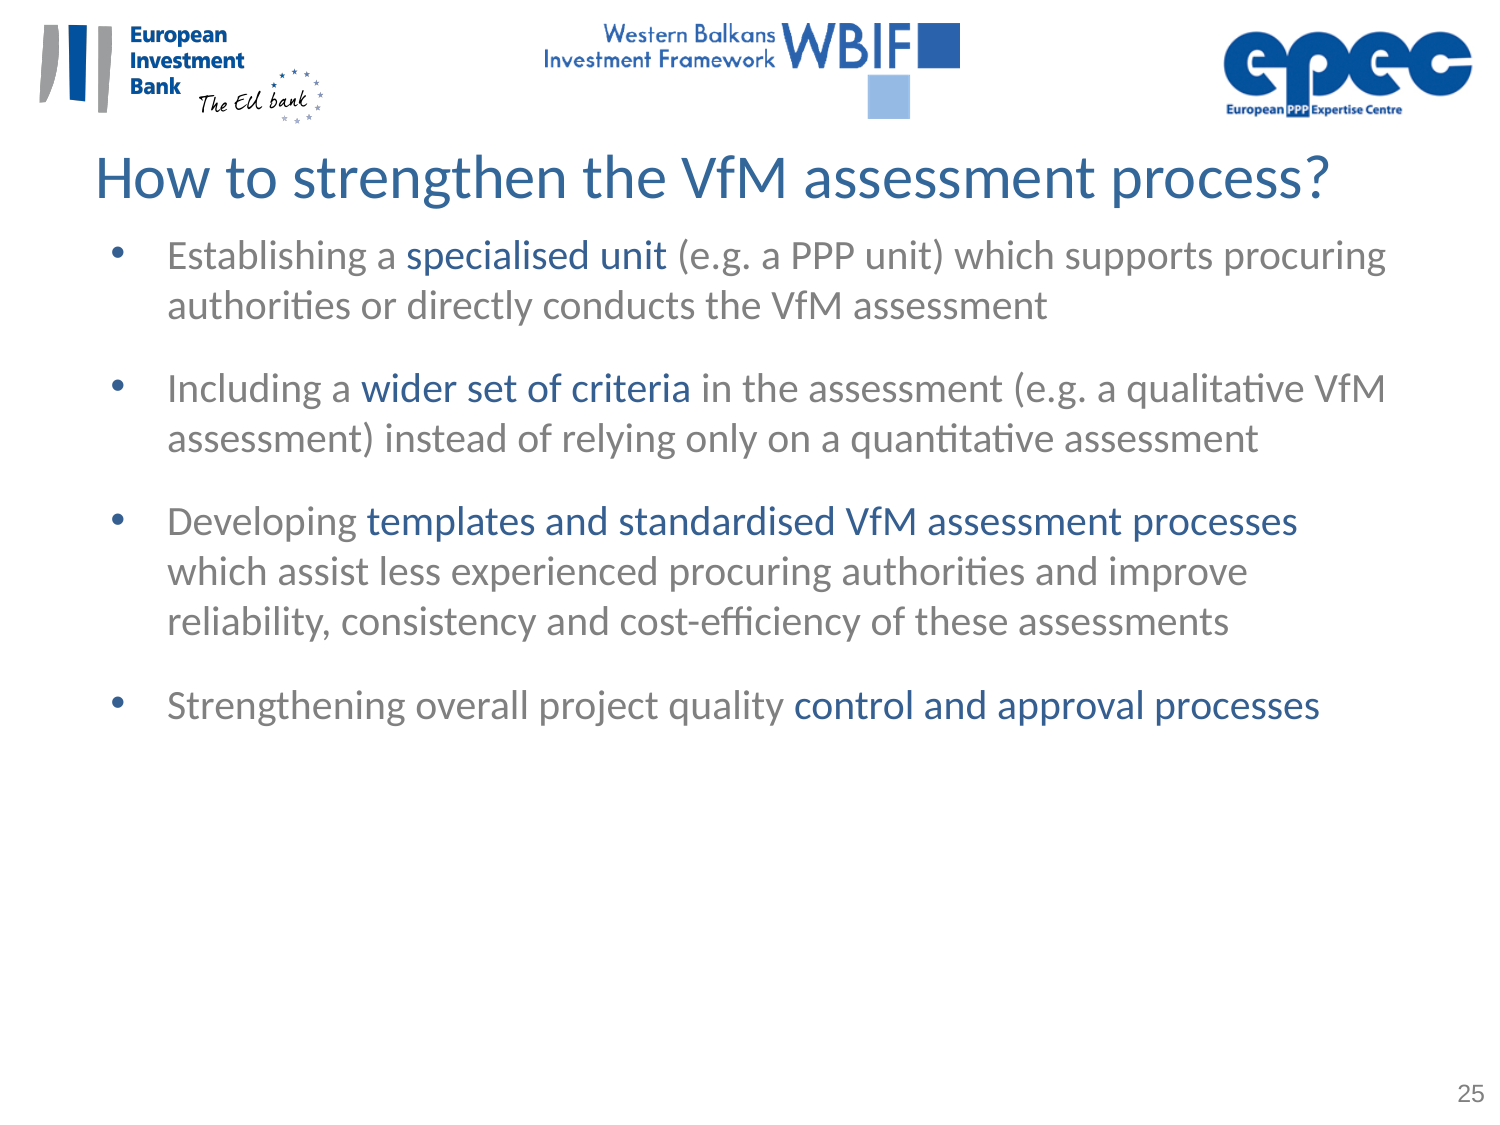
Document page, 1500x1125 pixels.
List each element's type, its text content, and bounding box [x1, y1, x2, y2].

picture [13, 0, 349, 150]
text_box How to strengthen the VfM assessment process? [80, 128, 1439, 247]
picture [1222, 30, 1476, 119]
picture [545, 23, 960, 119]
list Establishing a specialised unit (e.g. a PPP unit) which supports procuring authorities or directly conducts the VfM assessment Including a wider set of criteria in the assessment (e.g. a qualitative VfM assessment) instead of relying only on a quantitative assessment Developing templates and standardised VfM assessment processes which assist less experienced procuring authorities and improve reliability, consistency and cost-efficiency of these assessments Strengthening overall project quality control and approval processes [95, 219, 1424, 1012]
slide_number 25 [1149, 1070, 1500, 1125]
